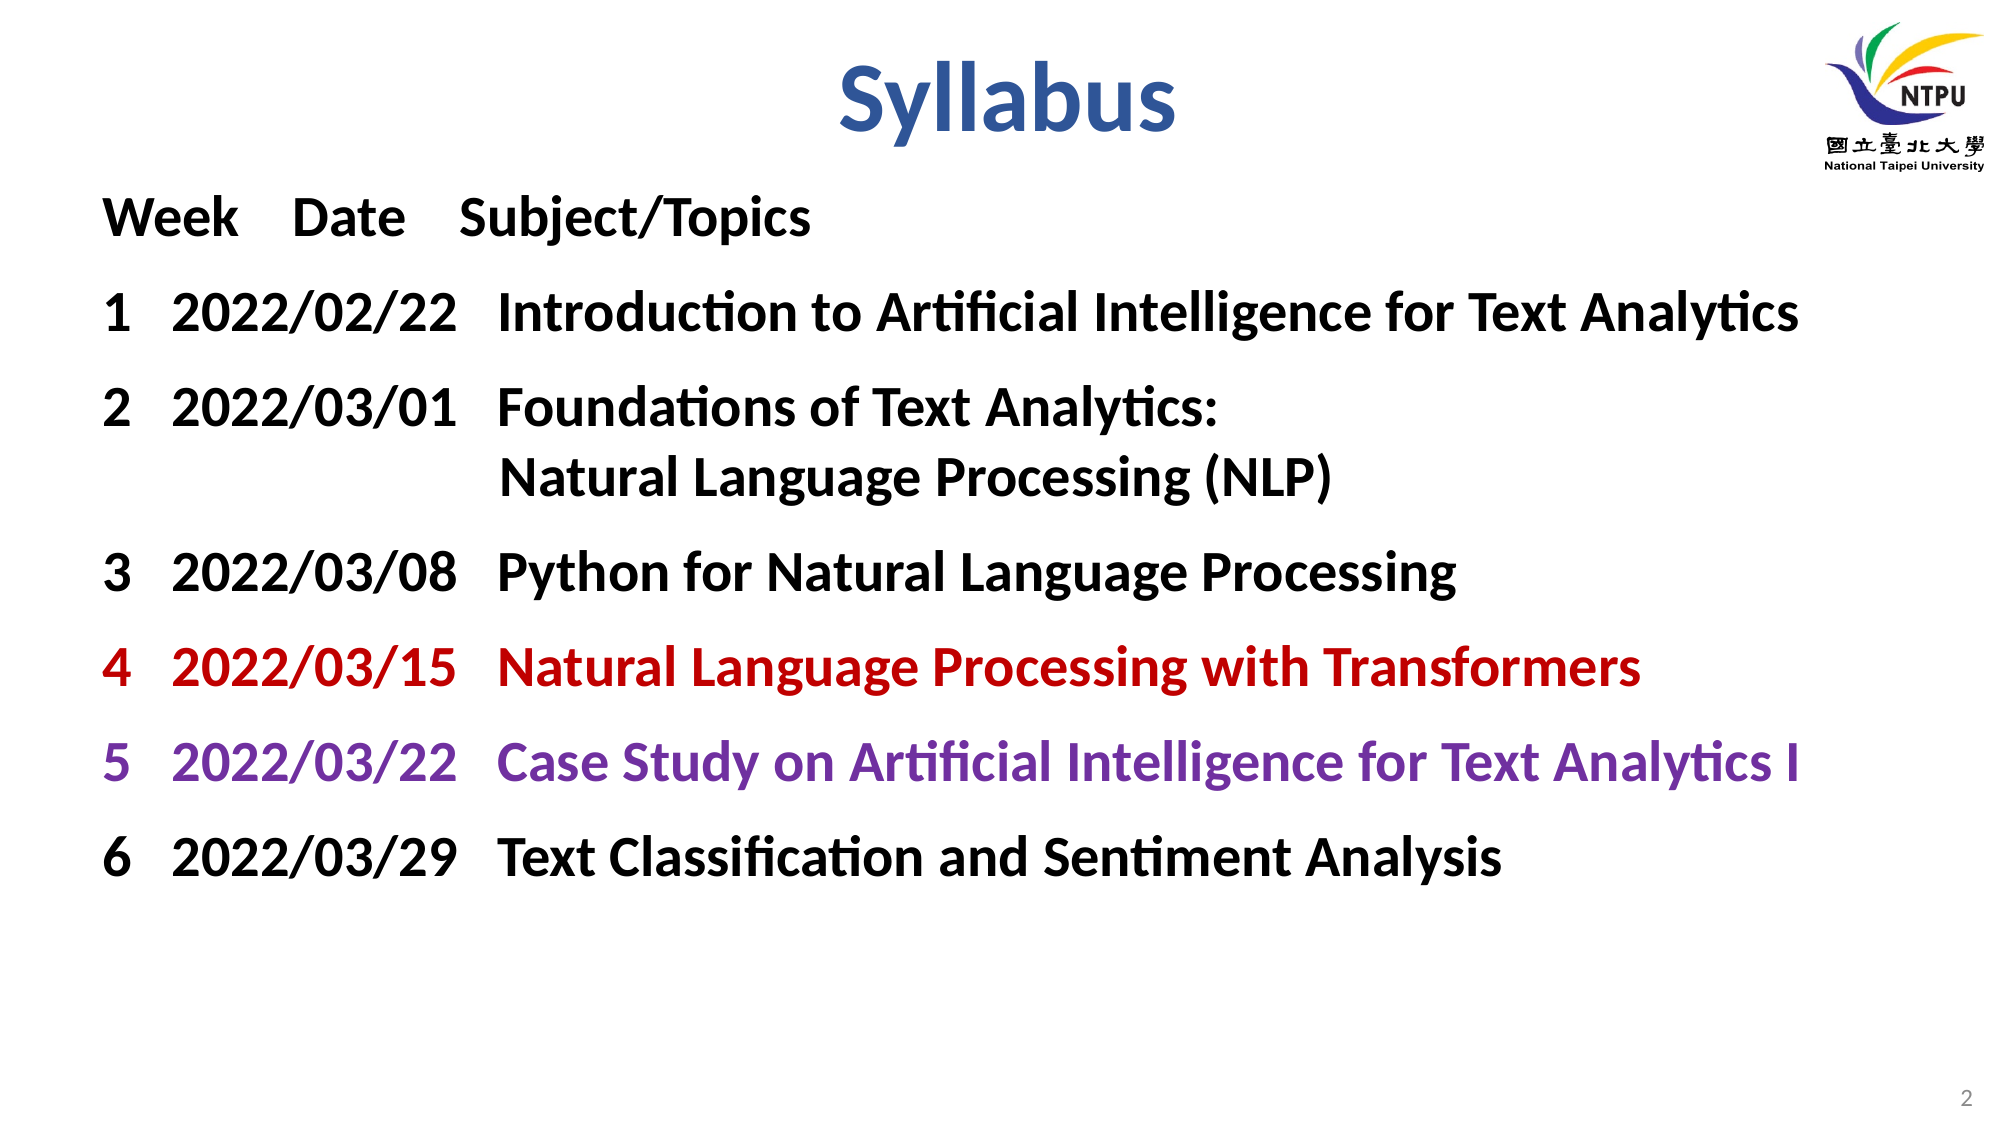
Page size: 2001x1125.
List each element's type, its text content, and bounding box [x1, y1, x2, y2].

list Week Date Subject/Topics 1 2022/02/22 Introduction to Artificial Intelligence for Text Analytics 2 2022/03/01 Foundations of Text Analytics: Natural Language Processing (NLP) 3 2022/03/08 Python for Natural Language Processing 4 2022/03/15 Natural Language Processing with Transformers 5 2022/03/22 Case Study on Artificial Intelligence for Text Analytics I 6 2022/03/29 Text Classification and Sentiment Analysis [87, 170, 1929, 1103]
title Syllabus [87, 17, 1929, 166]
picture [1825, 132, 1984, 172]
picture [1825, 22, 1984, 125]
slide_number 2 [1830, 1076, 1989, 1116]
